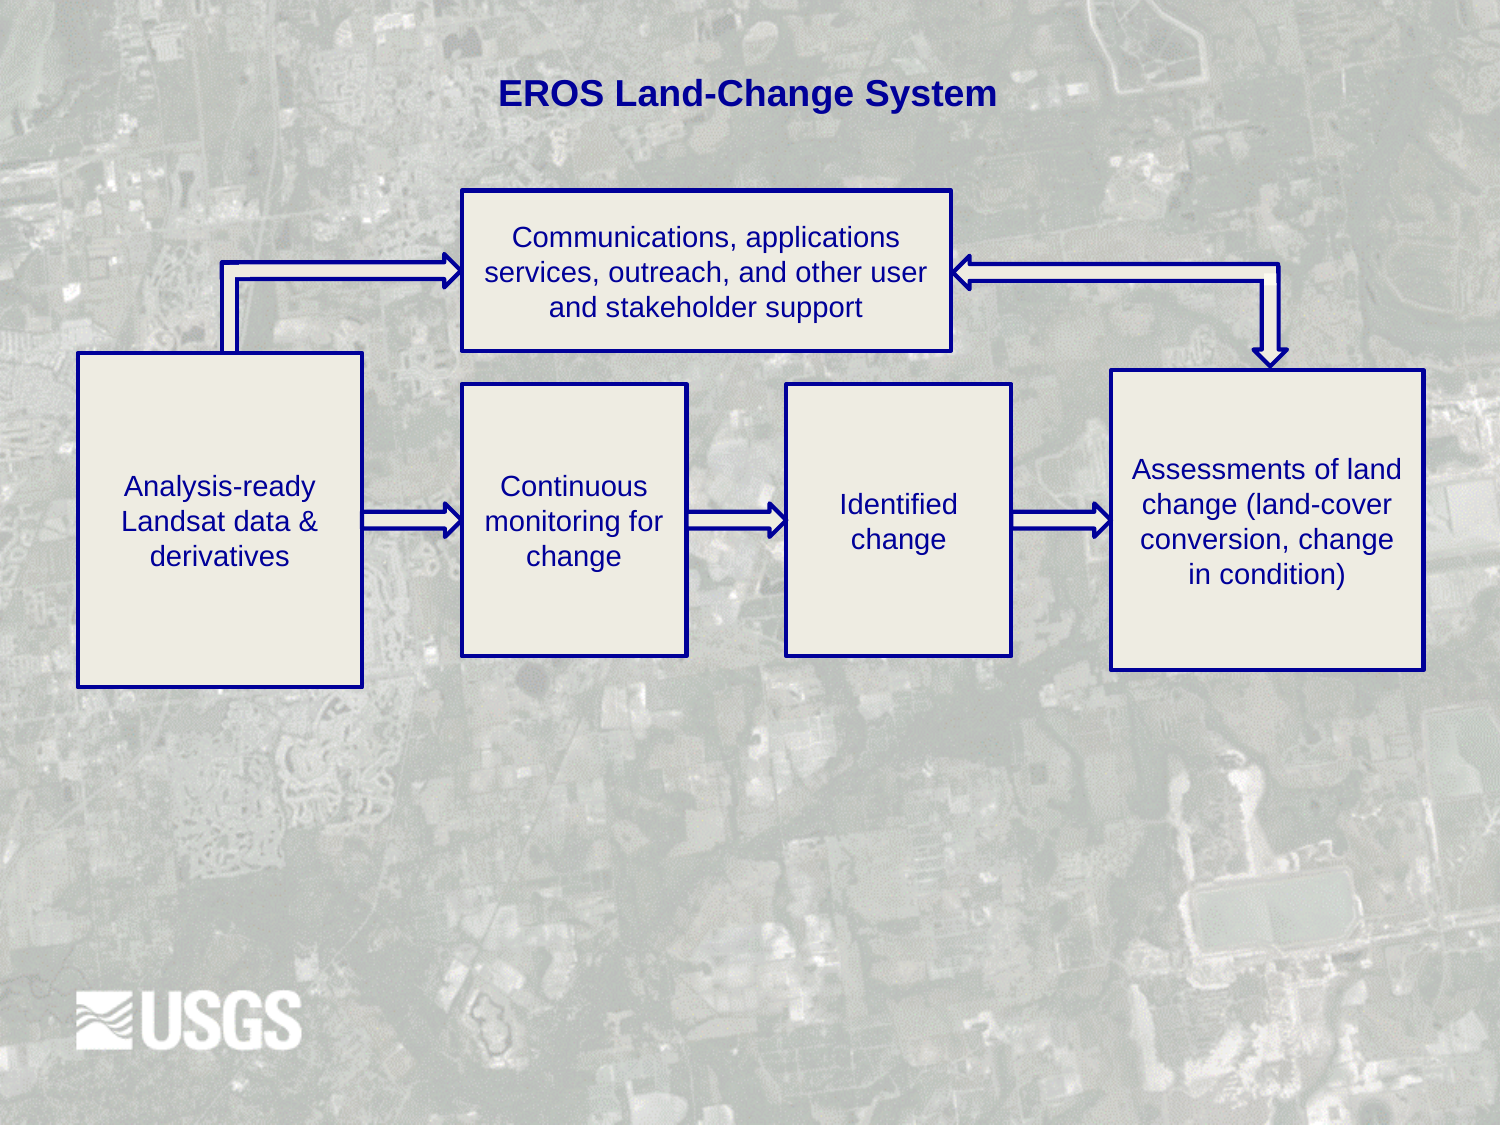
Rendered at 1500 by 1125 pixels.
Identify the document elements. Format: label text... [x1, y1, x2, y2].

text_box EROS Land-Change System [483, 61, 1013, 121]
text_box Communications, applications services, outreach, and other user and stakeholder support [460, 188, 953, 353]
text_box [952, 255, 1321, 334]
text_box [684, 501, 789, 539]
text_box Analysis-ready Landsat data & derivatives [76, 351, 364, 689]
text_box Assessments of land change (land-cover conversion, change in condition) [1109, 368, 1426, 672]
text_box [221, 253, 462, 354]
text_box Identified change [784, 382, 1013, 658]
picture [0, 0, 1500, 1125]
text_box [1009, 501, 1114, 539]
text_box Continuous monitoring for change [460, 382, 689, 658]
text_box [359, 501, 464, 539]
